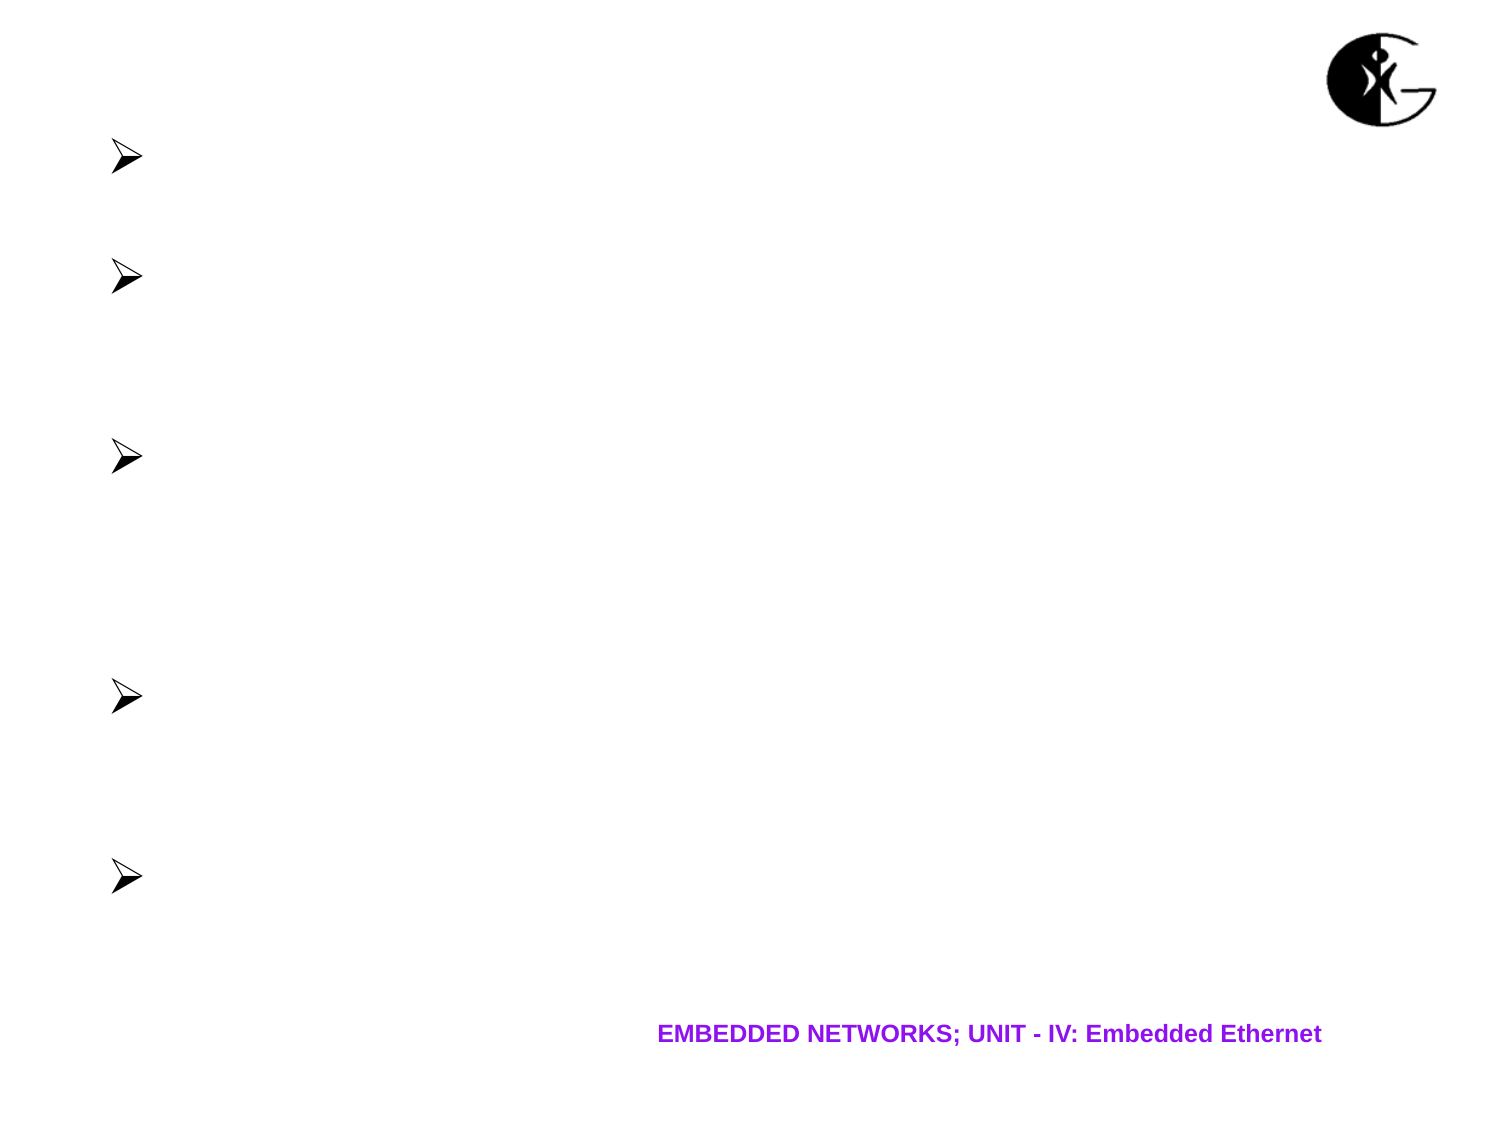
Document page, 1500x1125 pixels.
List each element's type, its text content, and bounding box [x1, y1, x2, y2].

picture [1312, 24, 1451, 138]
list Or if a user types reboot -a in JavaKit, which clears the heap and system memory before rebooting. A solution is to store the network configuration in the DSTINIm400’s Flash memory, in the area reserved for this information. This area is a portion of bank 47, which is a 64-kilobyte sector that stores both network configuration data and slush.tbin or another application loaded into Flash memory for running on startup. To store the network configuration data in Flash memory, execute the ipconfig -C command in JavaKit or call the TINI’s commitNetworkState() method. A configuration committed to Flash memory persists after boot-up, powering down, and erasing of the RAM’s contents. [75, 125, 1425, 1000]
footer EMBEDDED NETWORKS; UNIT - IV: Embedded Ethernet [487, 1002, 1338, 1063]
